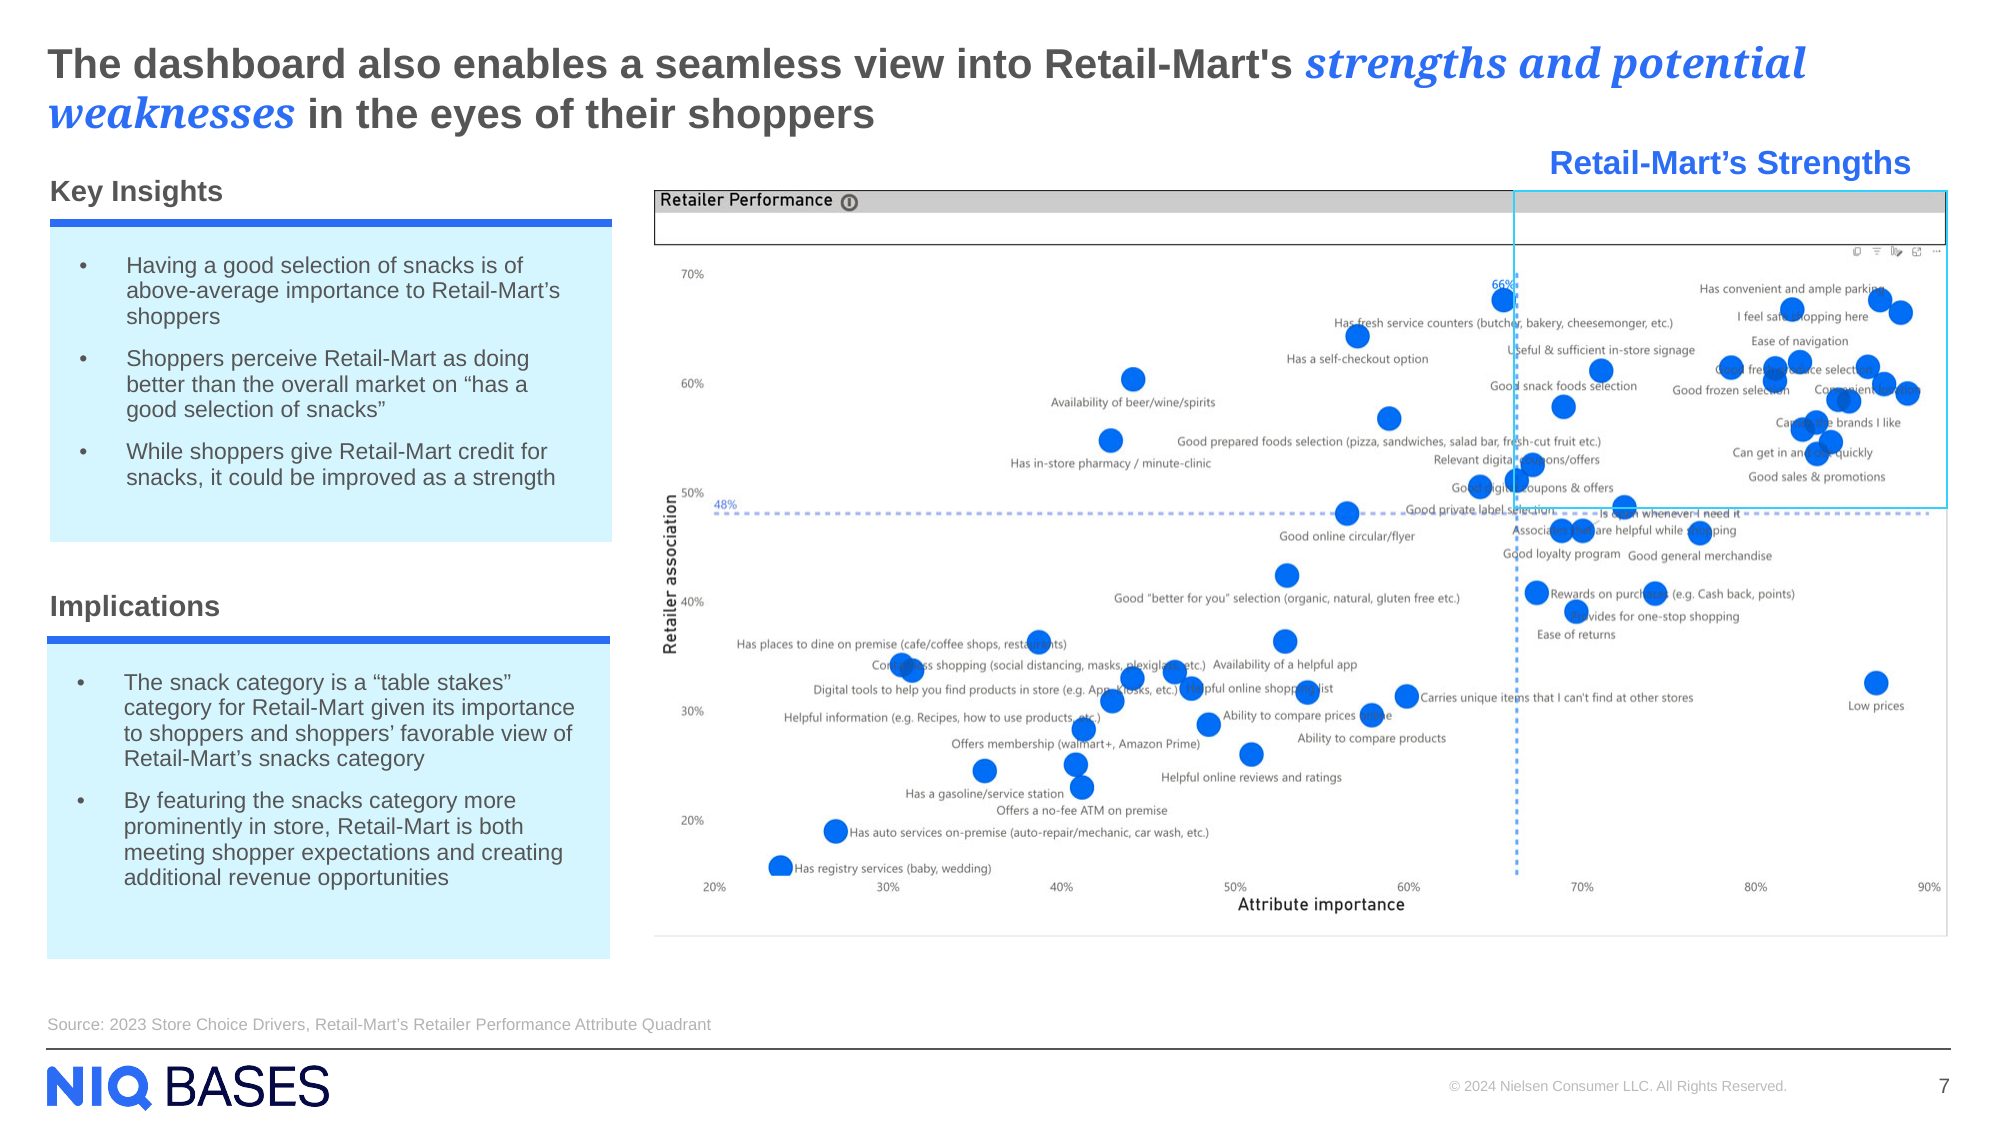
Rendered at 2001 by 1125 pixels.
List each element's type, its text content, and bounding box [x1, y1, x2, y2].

table_header The snack category is a “table stakes” category for Retail-Mart given its importance to shoppers and shoppers’ favorable view of Retail-Mart’s snacks category By featuring the snacks category more prominently in store, Retail-Mart is both meeting shopper expectations and creating additional revenue opportunities [47, 644, 610, 959]
picture [654, 190, 1948, 937]
title The dashboard also enables a seamless view into Retail-Mart's strengths and potential weaknesses in the eyes of their shoppers [47, 29, 1948, 95]
text_box Retail-Mart’s Strengths [1514, 133, 1948, 181]
text_box Implications [49, 557, 654, 651]
slide_number 8 [1802, 1055, 1950, 1116]
text_box Key Insights [49, 143, 655, 237]
table_header Having a good selection of snacks is of above-average importance to Retail-Mart’s shoppers Shoppers perceive Retail-Mart as doing better than the overall market on “has a good selection of snacks” While shoppers give Retail-Mart credit for snacks, it could be improved as a strength [50, 227, 612, 542]
list Source: 2023 Store Choice Drivers, Retail-Mart’s Retailer Performance Attribute Quadrant [47, 981, 1948, 1042]
picture [47, 1065, 329, 1111]
